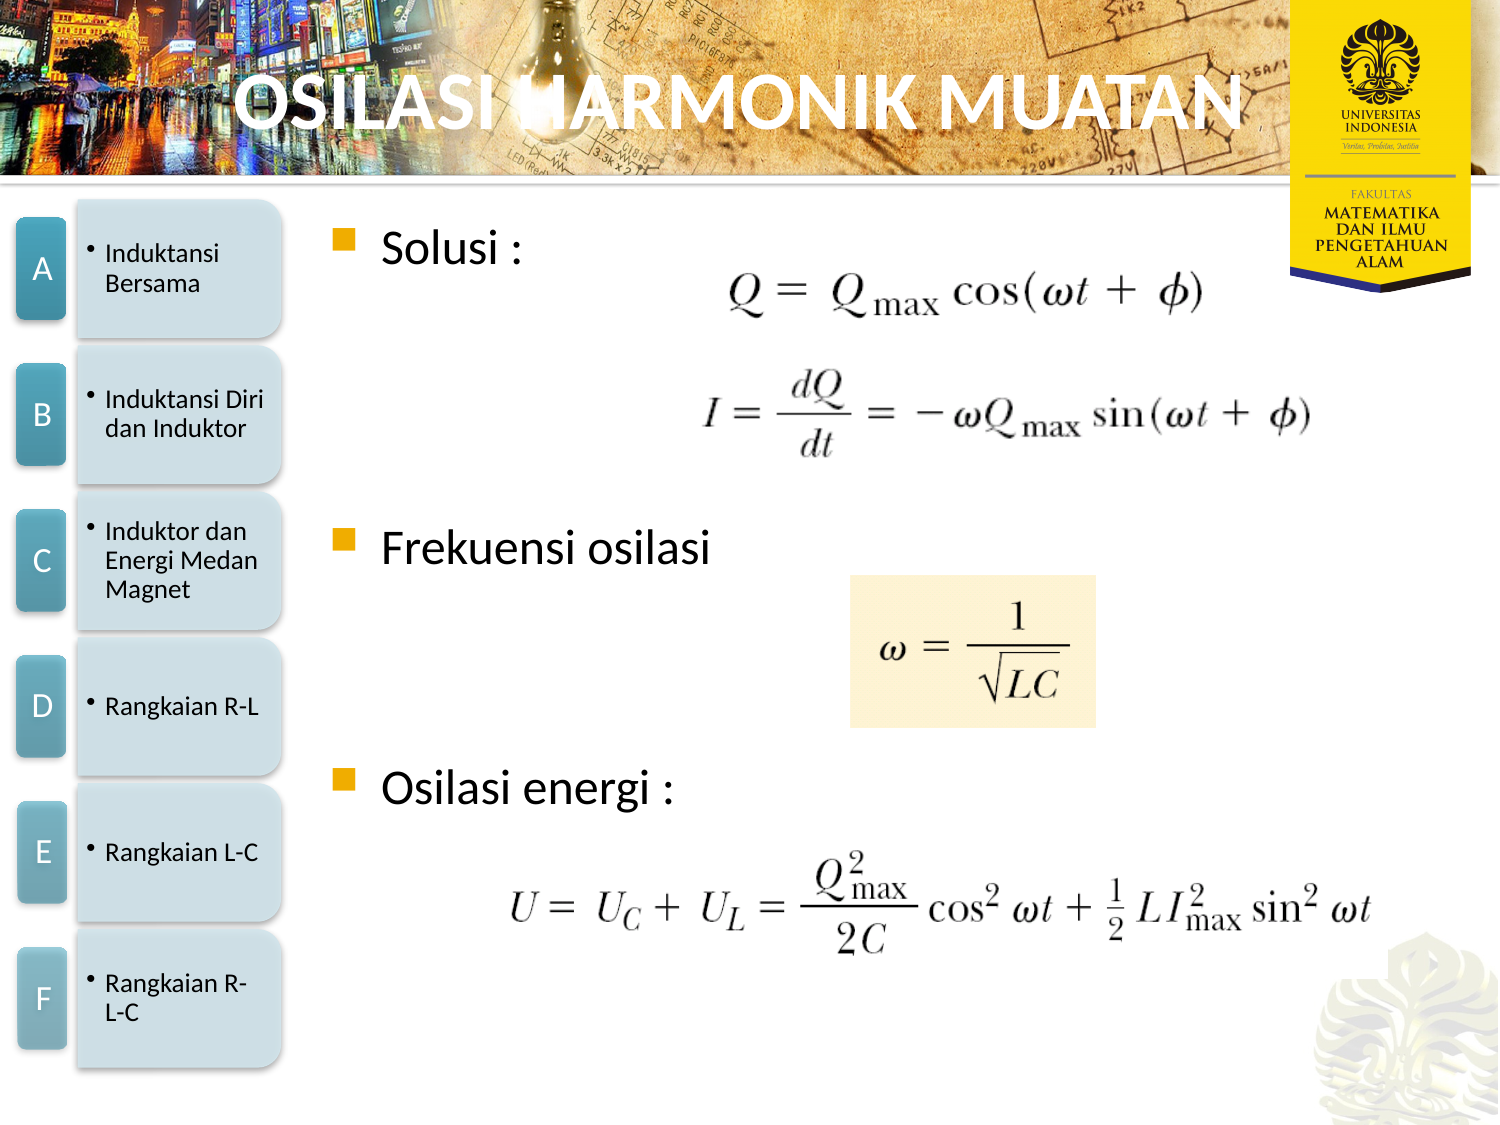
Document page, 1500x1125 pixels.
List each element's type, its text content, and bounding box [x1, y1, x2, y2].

picture [710, 249, 1220, 341]
picture [1259, 856, 1498, 1125]
picture [694, 349, 1325, 471]
picture [0, 0, 1500, 293]
picture [499, 837, 1388, 979]
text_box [0, 199, 313, 1068]
picture [849, 574, 1096, 728]
title OSILASI HARMONIK MUATAN [154, 27, 1281, 165]
list Solusi : Frekuensi osilasi Osilasi energi : [314, 200, 1463, 1050]
